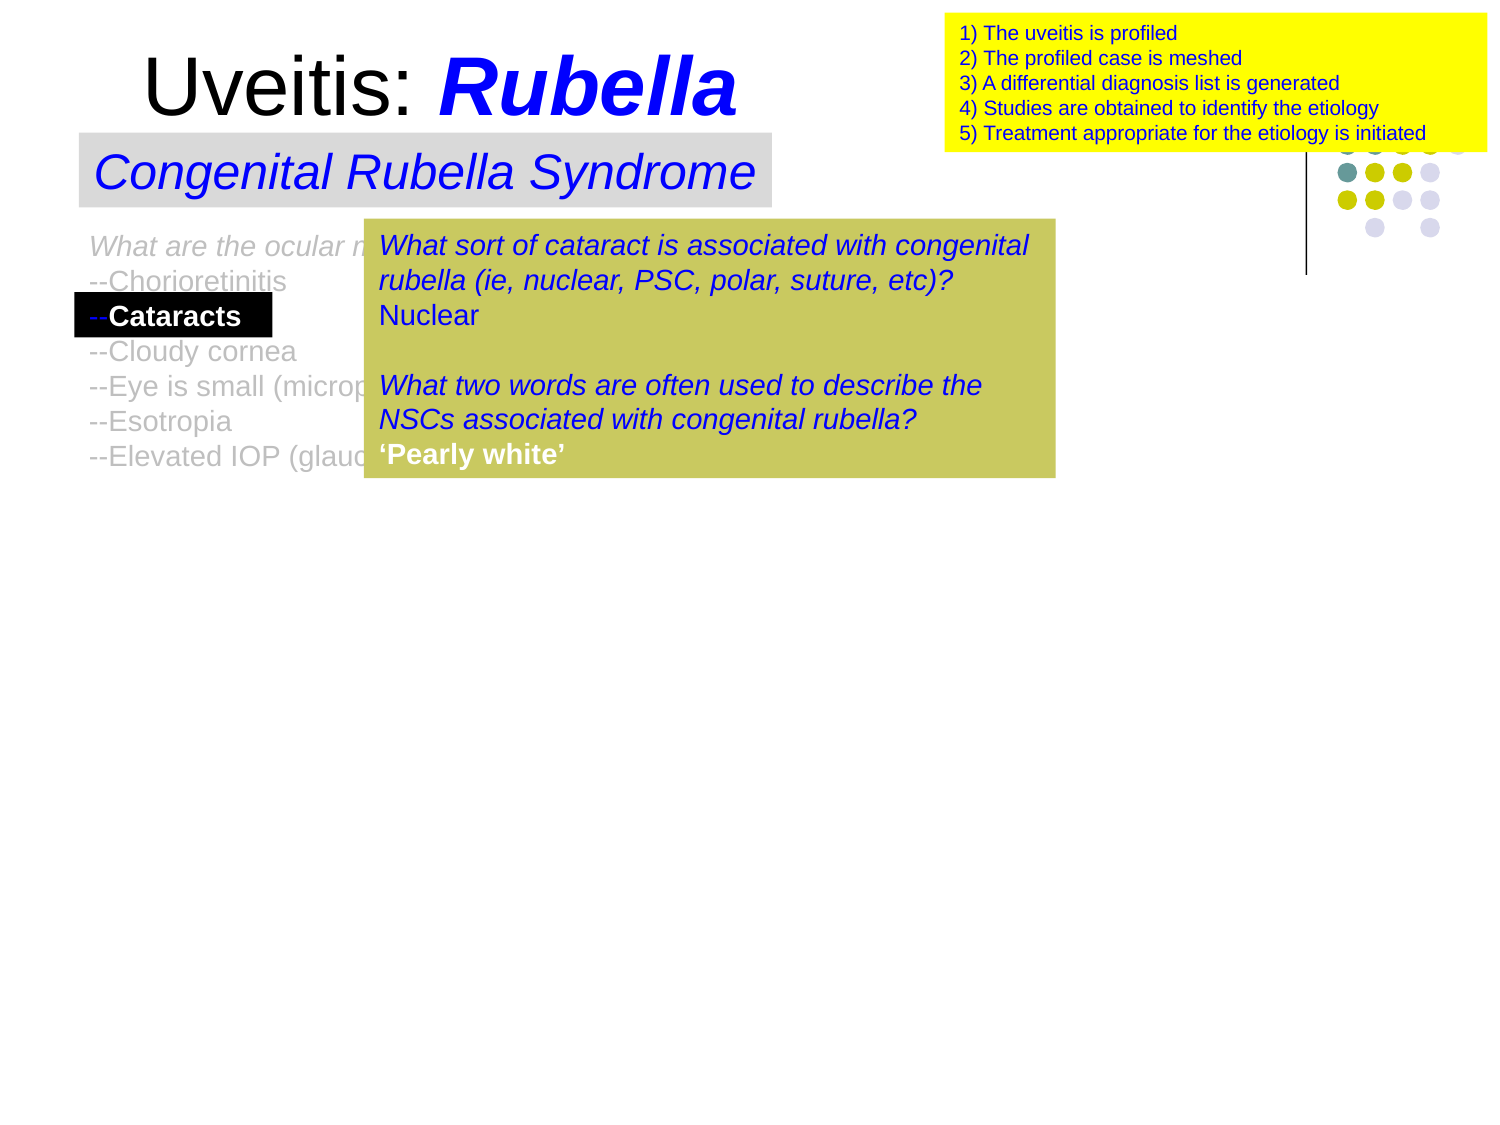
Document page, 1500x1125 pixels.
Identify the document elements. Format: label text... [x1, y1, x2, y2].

text_box What are the ocular manifestations of congenital rubella syndrome (CRS)? --Chorioretinitis --Cataracts --Cloudy cornea --Eye is small (microphthalmia) --Esotropia --Elevated IOP (glaucoma) [74, 219, 1462, 515]
text_box 1) The uveitis is profiled 2) The profiled case is meshed 3) A differential diagnosis list is generated 4) Studies are obtained to identify the etiology 5) Treatment appropriate for the etiology is initiated [944, 12, 1488, 153]
text_box What sort of cataract is associated with congenital rubella (ie, nuclear, PSC, polar, suture, etc)? Nuclear What two words are often used to describe the NSCs associated with congenital rubella? ‘Pearly white’ [363, 218, 1056, 479]
text_box Uveitis: Rubella [127, 24, 755, 132]
text_box Congenital Rubella Syndrome [78, 132, 772, 208]
